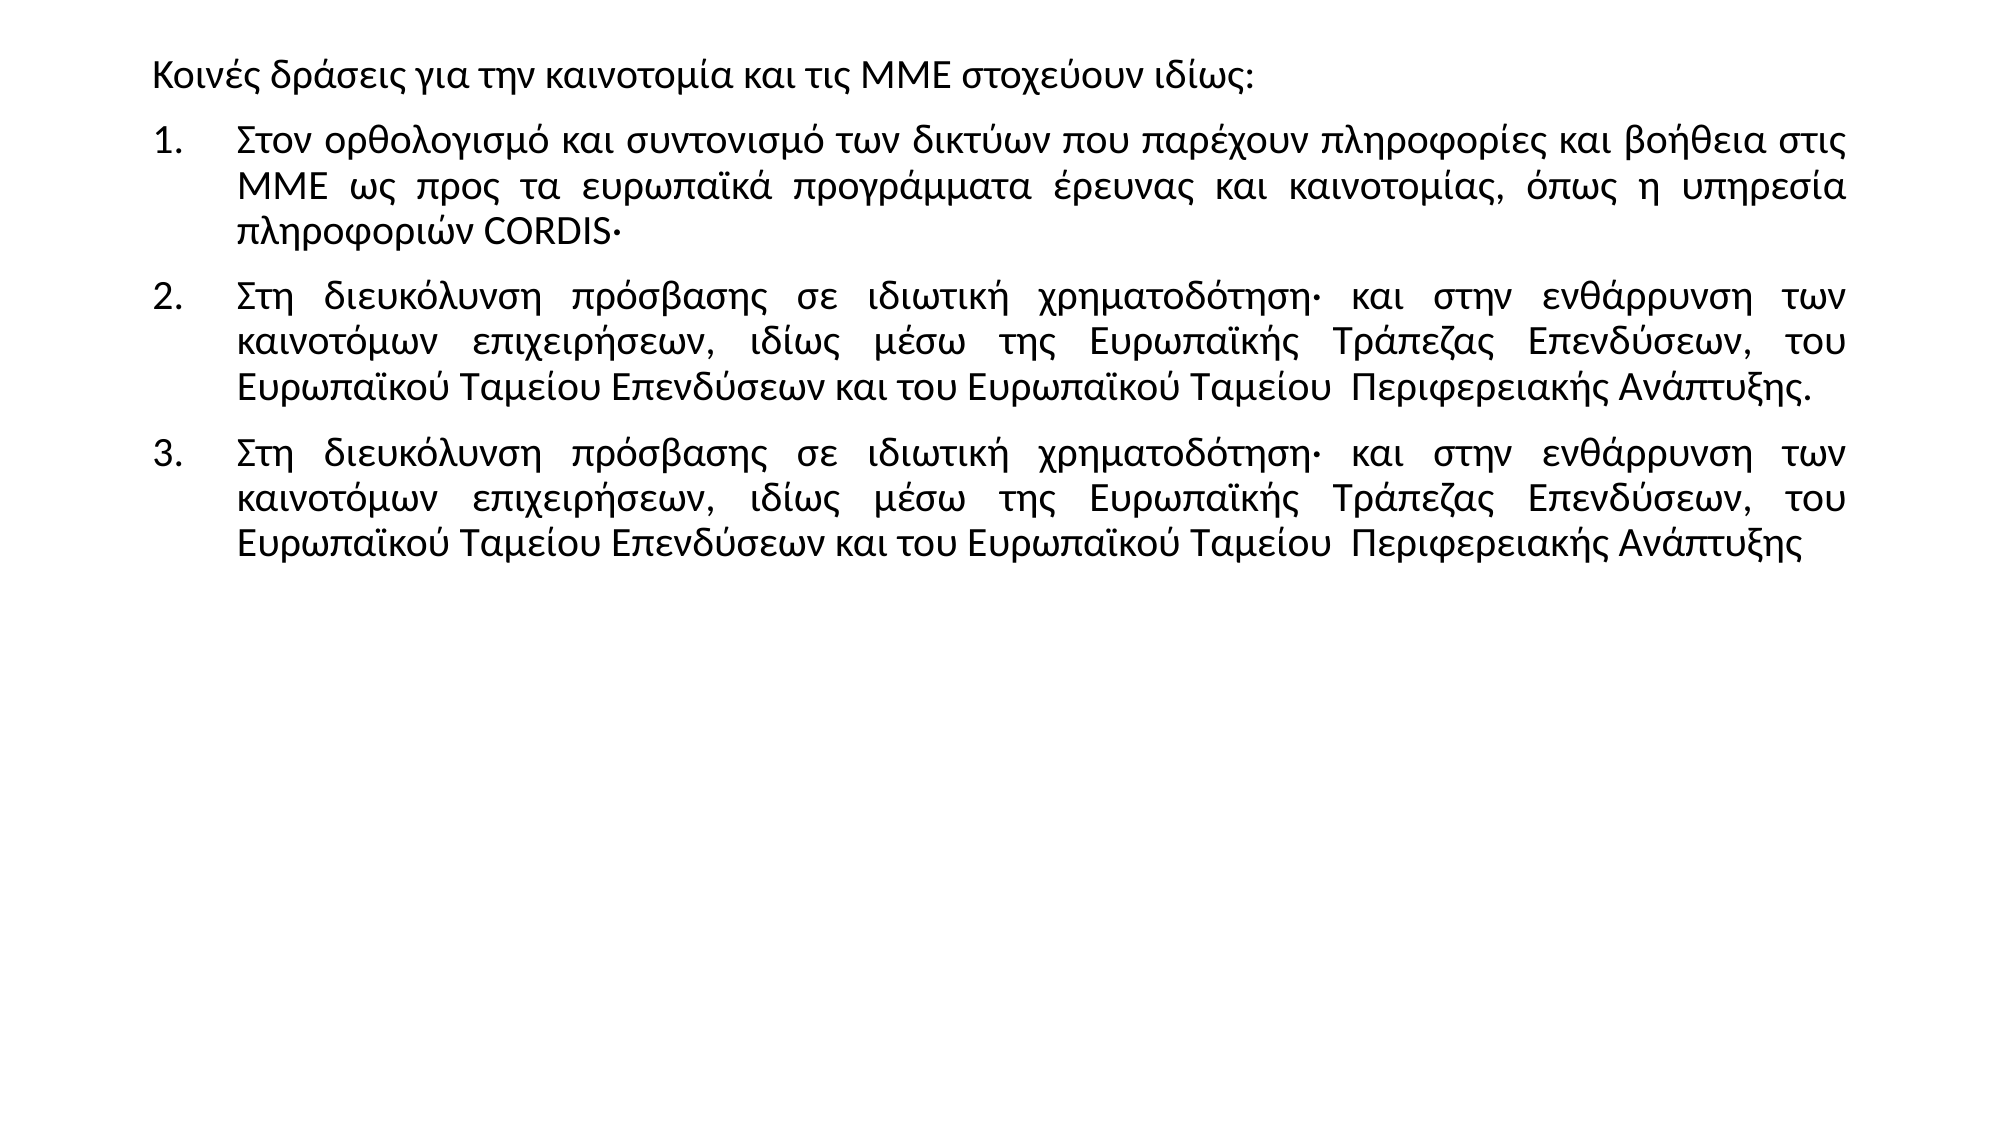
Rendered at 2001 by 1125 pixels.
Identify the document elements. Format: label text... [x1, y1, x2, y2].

list Κοινές δράσεις για την καινοτομία και τις ΜΜΕ στοχεύουν ιδίως: Στον ορθολογισμό και συντονισμό των δικτύων που παρέχουν πληροφορίες και βοήθεια στις ΜΜΕ ως προς τα ευρωπαϊκά προγράμματα έρευνας και καινοτομίας, όπως η υπηρεσία πληροφοριών CORDIS· Στη διευκόλυνση πρόσβασης σε ιδιωτική χρηματοδότηση· και στην ενθάρρυνση των καινοτόμων επιχειρήσεων, ιδίως μέσω της Ευρωπαϊκής Τράπεζας Επενδύσεων, του Ευρωπαϊκού Ταμείου Επενδύσεων και του Ευρωπαϊκού Ταμείου Περιφερειακής Ανάπτυξης. Στη διευκόλυνση πρόσβασης σε ιδιωτική χρηματοδότηση· και στην ενθάρρυνση των καινοτόμων επιχειρήσεων, ιδίως μέσω της Ευρωπαϊκής Τράπεζας Επενδύσεων, του Ευρωπαϊκού Ταμείου Επενδύσεων και του Ευρωπαϊκού Ταμείου Περιφερειακής Ανάπτυξης [137, 44, 1863, 1014]
